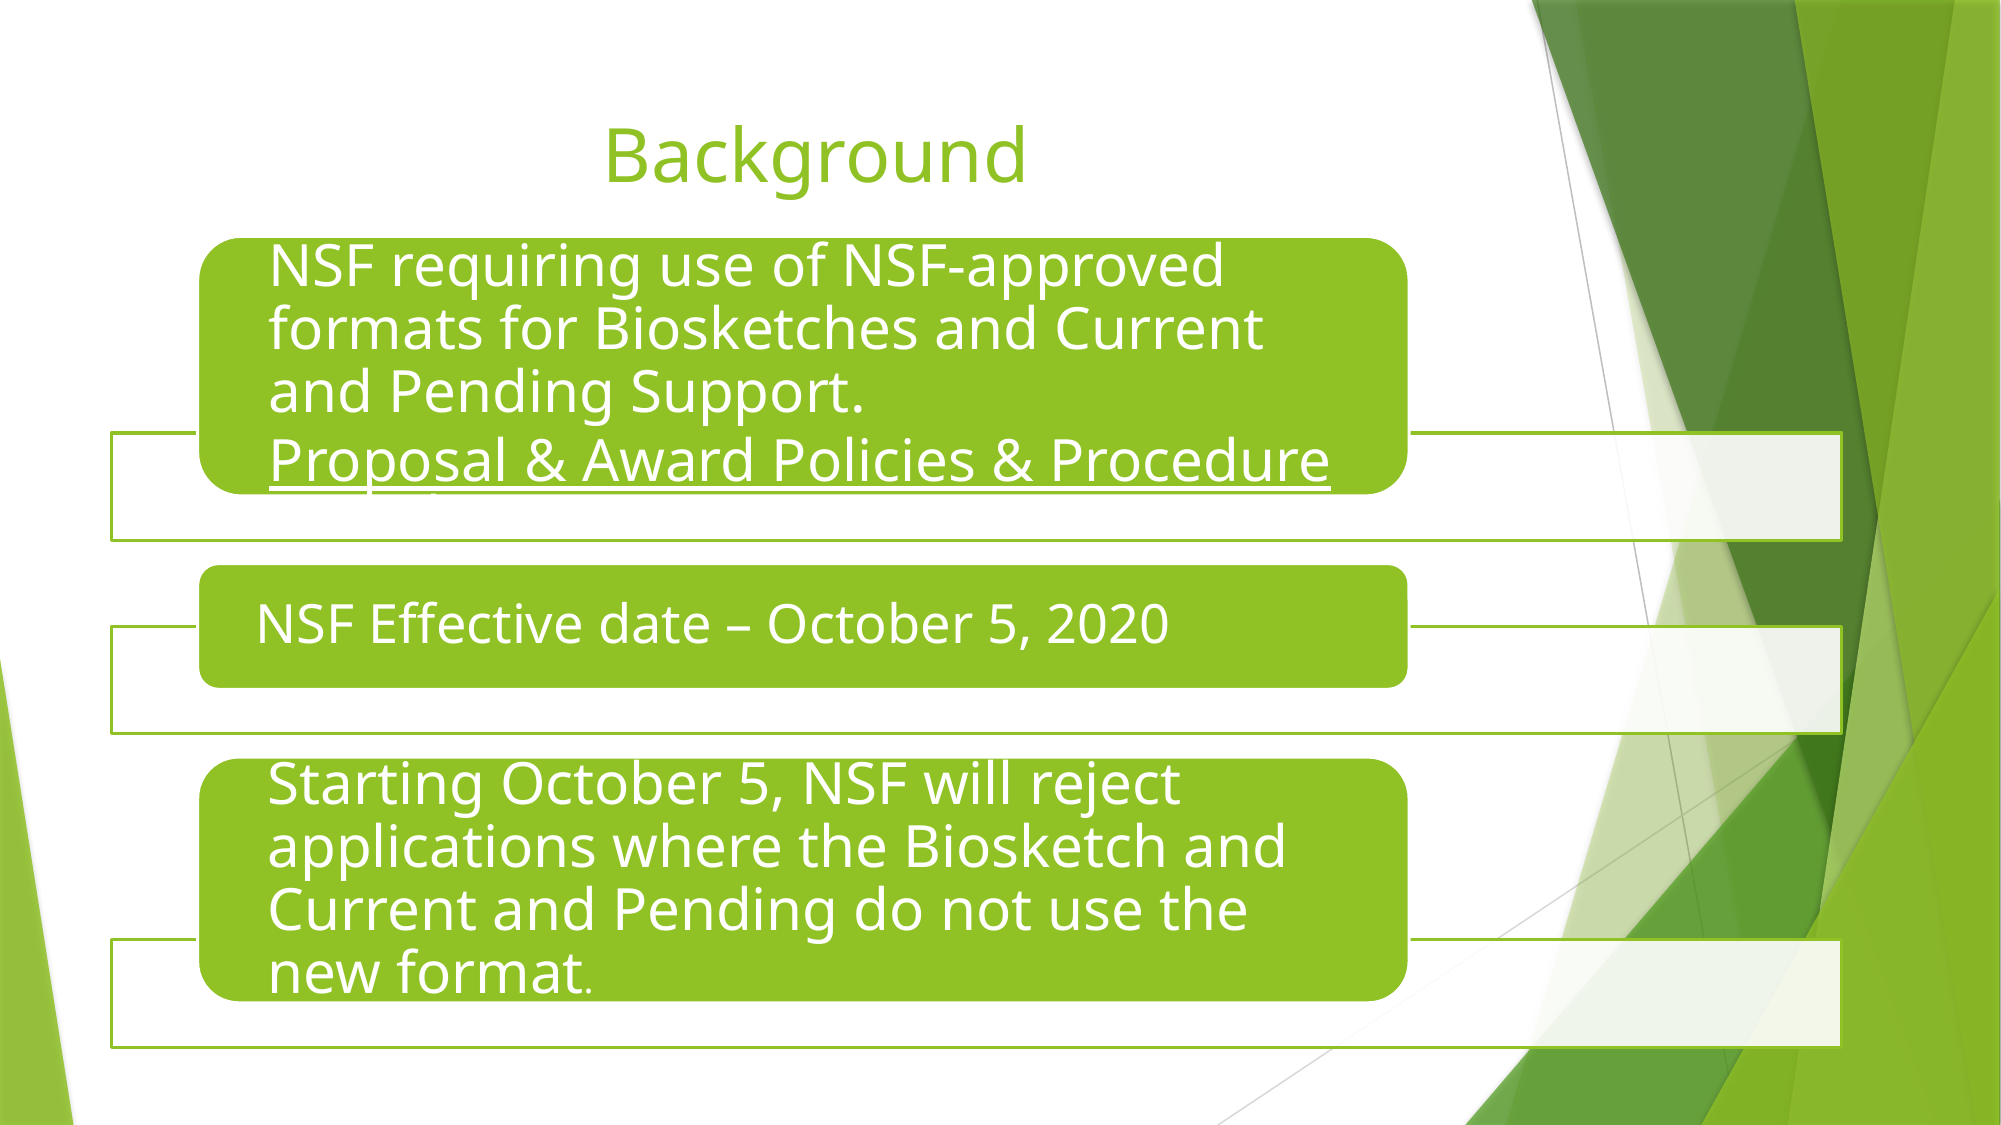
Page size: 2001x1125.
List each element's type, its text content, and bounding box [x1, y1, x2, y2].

title Background [111, 99, 1522, 222]
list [110, 222, 1843, 1061]
